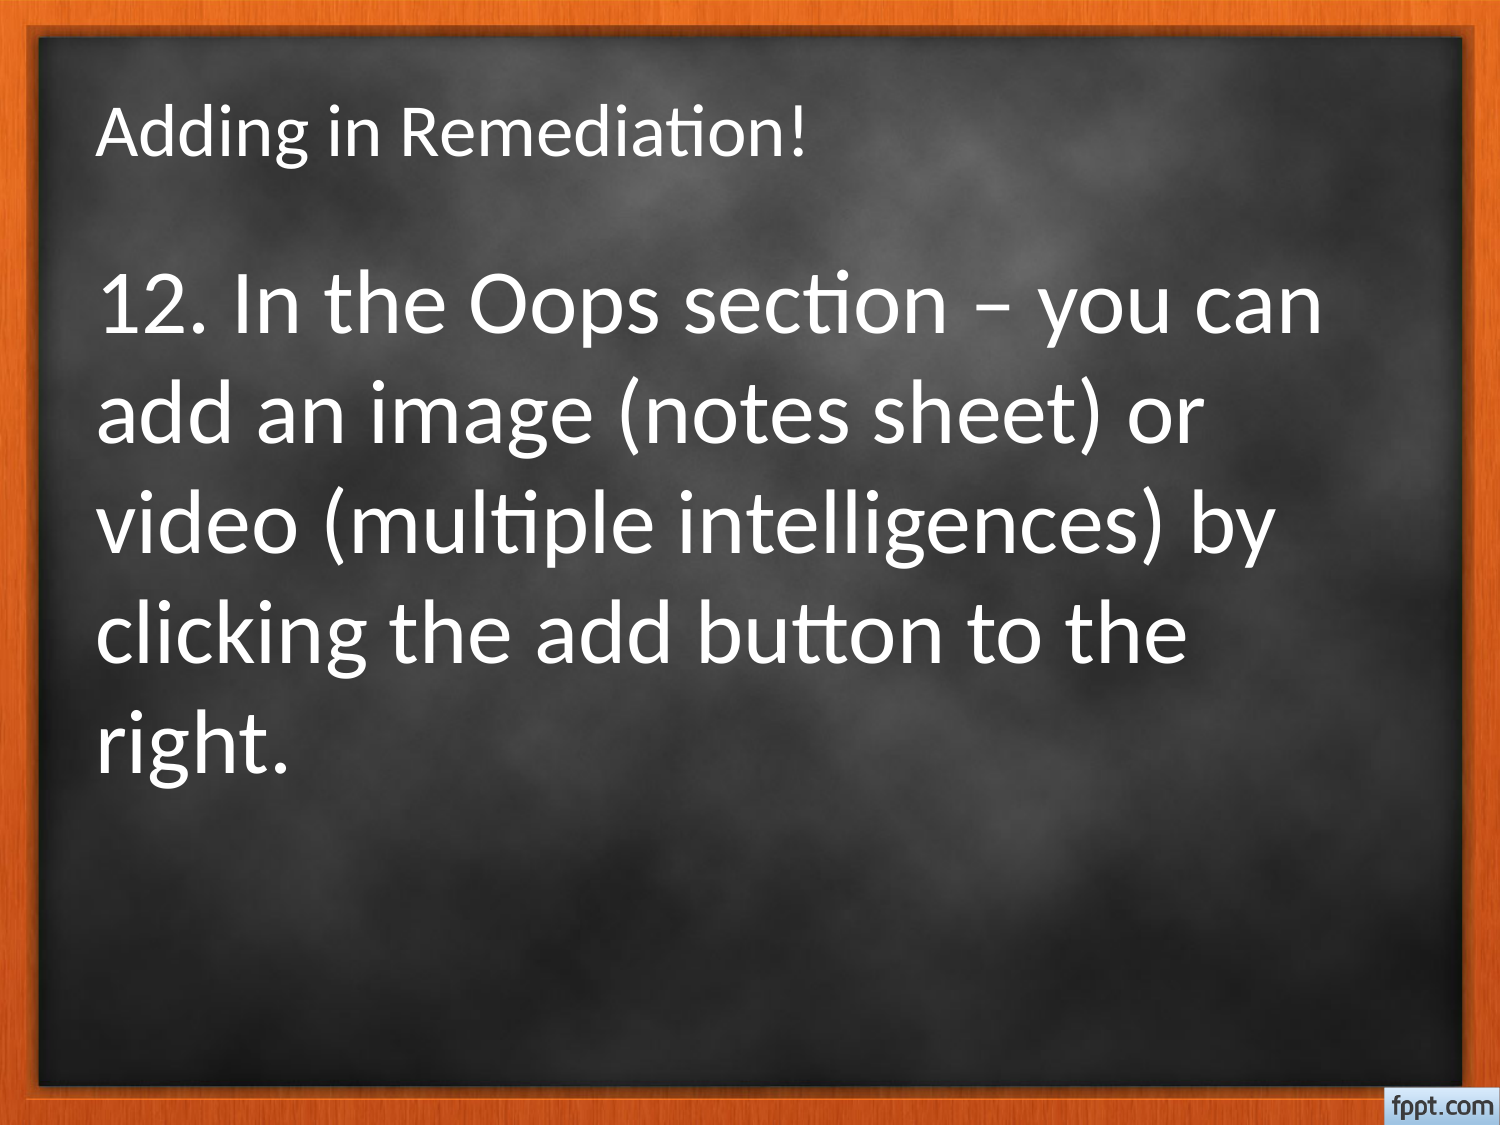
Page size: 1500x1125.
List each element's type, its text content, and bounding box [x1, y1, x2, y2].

title Adding in Remediation! [75, 67, 1425, 185]
list 12. In the Oops section – you can add an image (notes sheet) or video (multiple intelligences) by clicking the add button to the right. [75, 231, 1425, 1005]
picture [0, 0, 1500, 1125]
